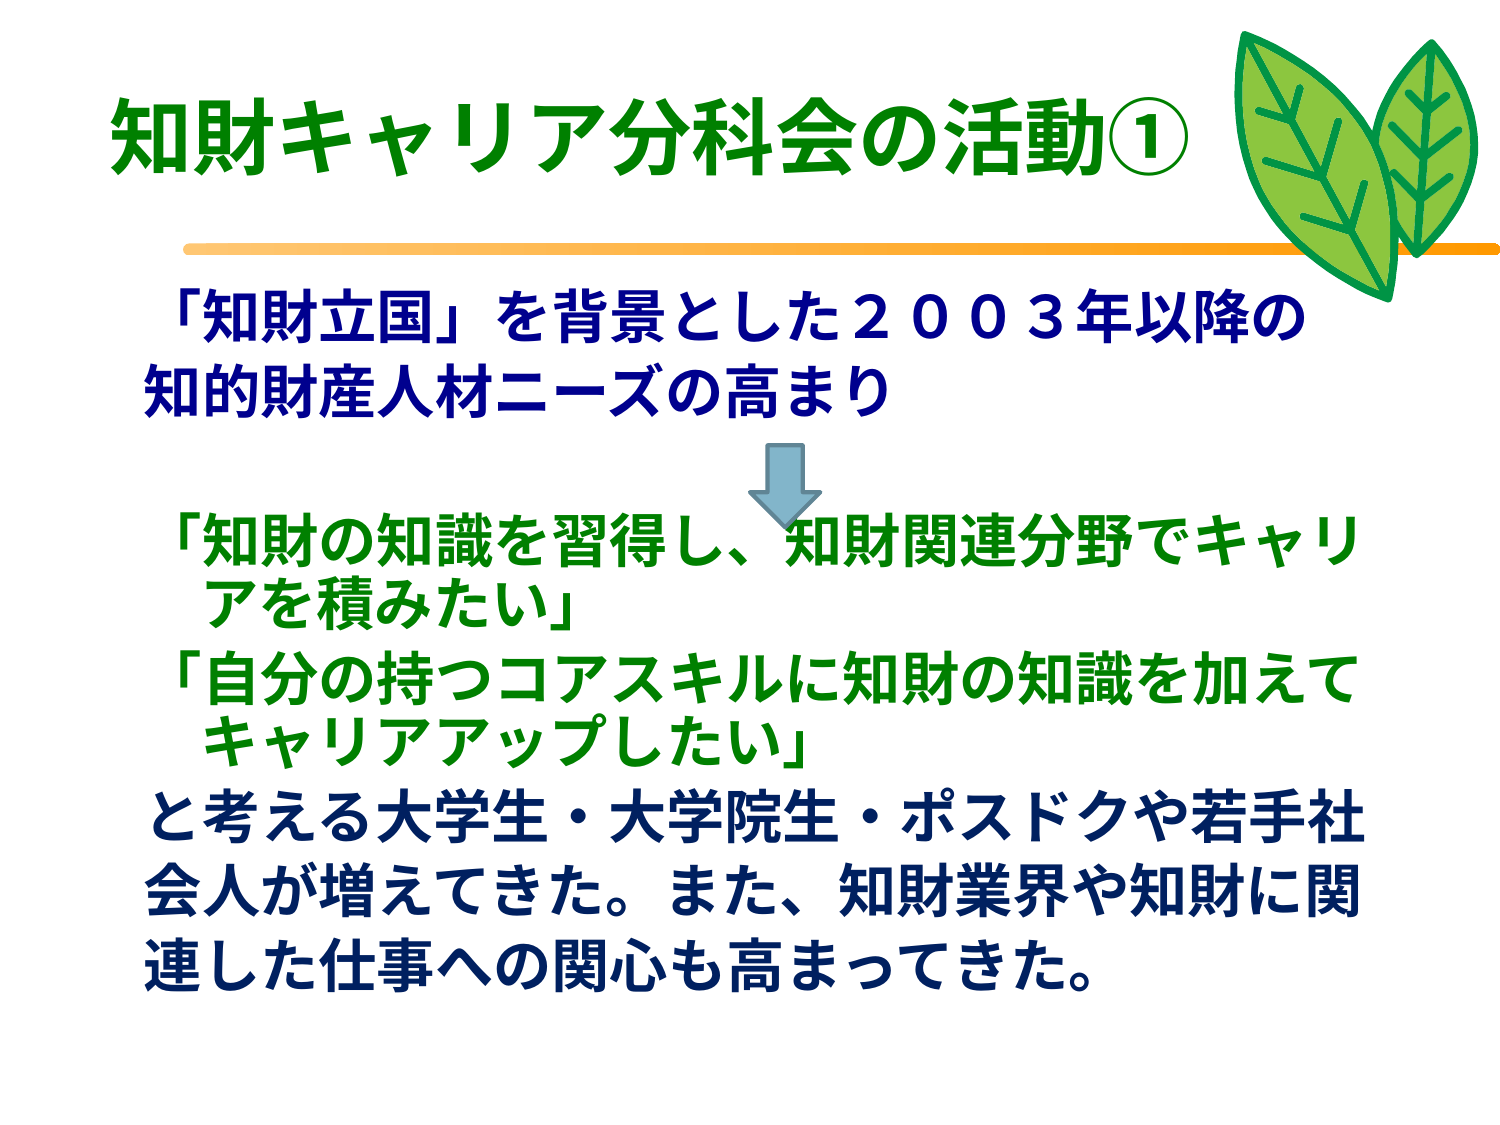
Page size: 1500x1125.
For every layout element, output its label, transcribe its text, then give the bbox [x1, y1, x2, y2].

title 知財キャリア分科会の活動① [46, 58, 1255, 212]
list 「知財立国」を背景とした２００３年以降の 知的財産人材ニーズの高まり 「知財の知識を習得し、知財関連分野でキャリアを積みたい」 「自分の持つコアスキルに知財の知識を加えてキャリアアップしたい」 と考える大学生・大学院生・ポスドクや若手社 会人が増えてきた。また、知財業界や知財に関 連した仕事への関心も高まってきた。 [128, 280, 1407, 1091]
text_box [748, 443, 823, 530]
